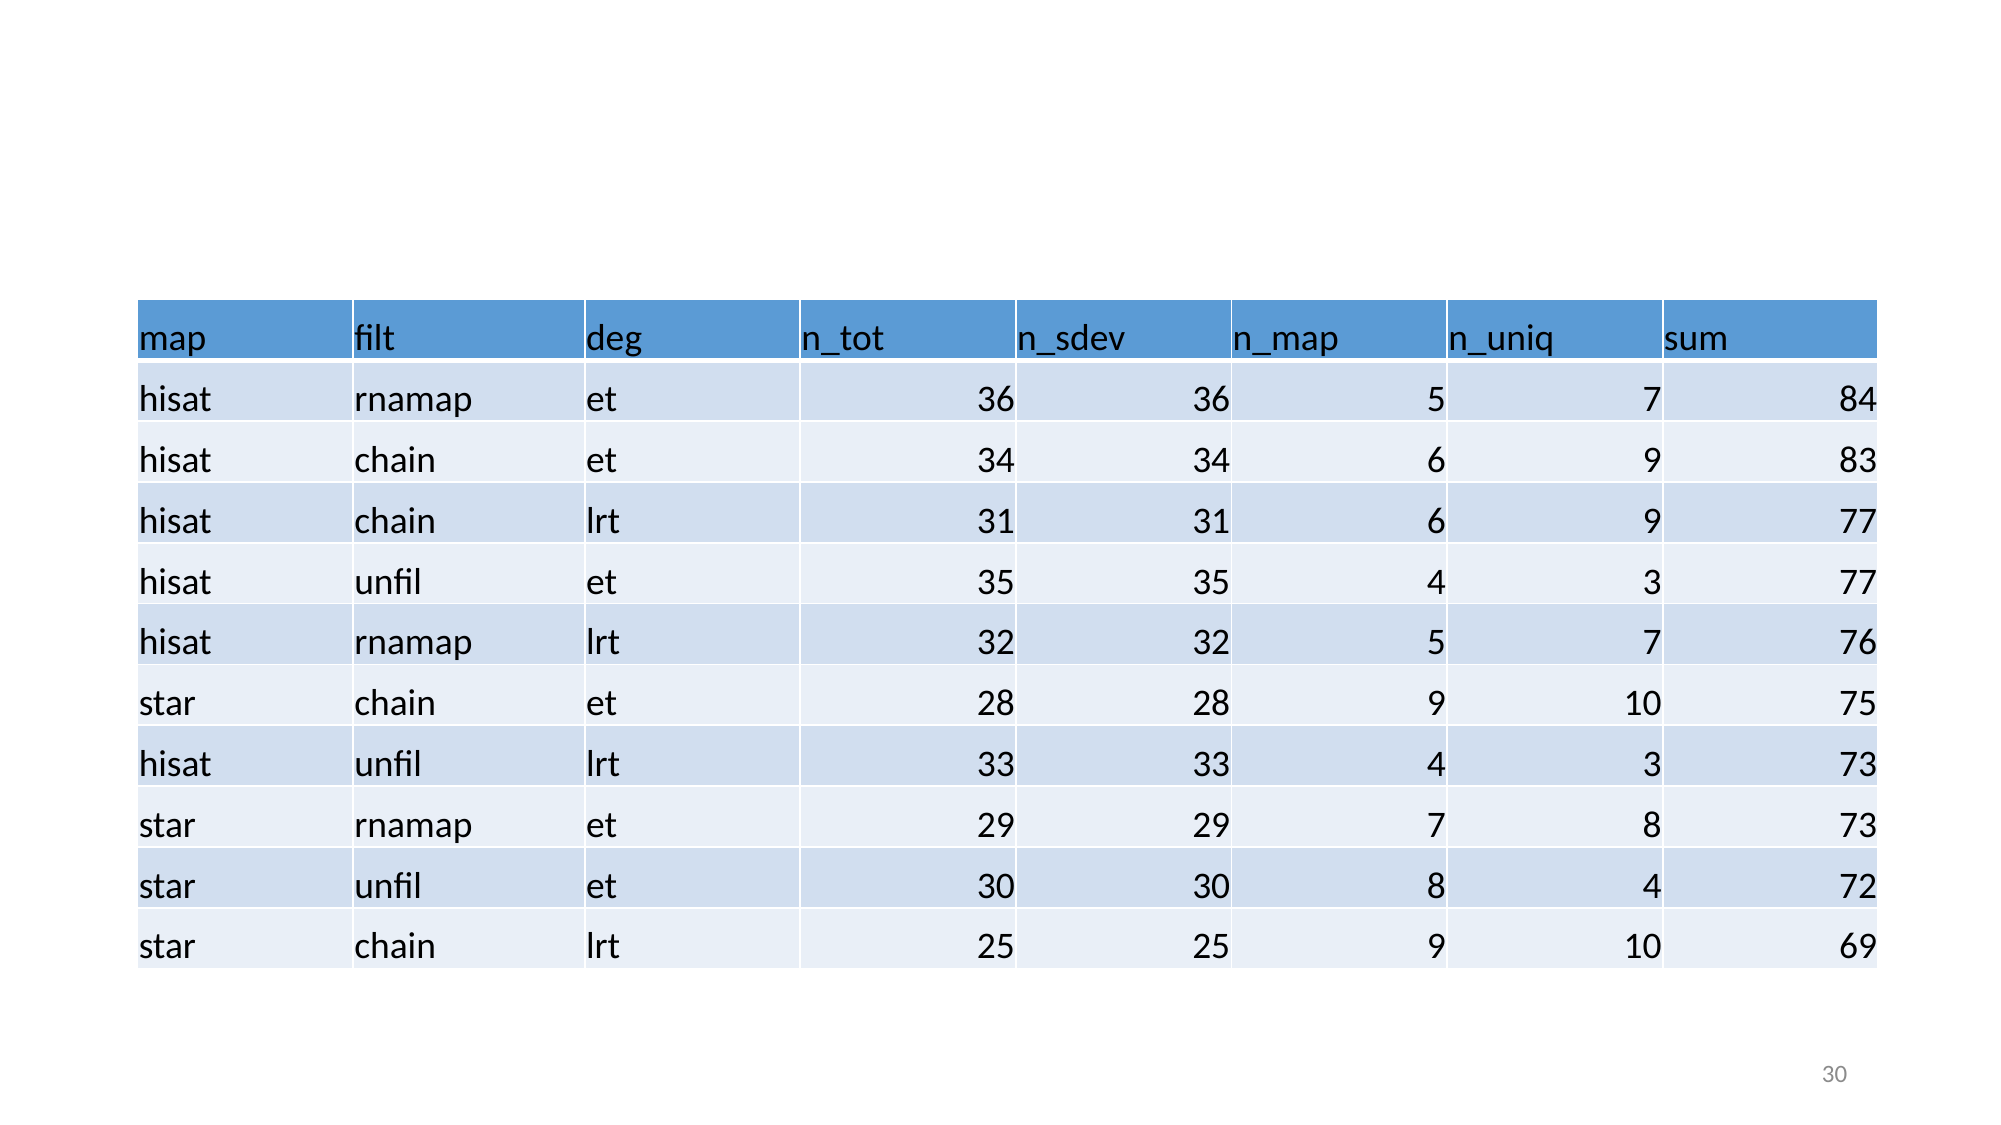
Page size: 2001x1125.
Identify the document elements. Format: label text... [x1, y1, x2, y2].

table_cell 8 [1448, 787, 1662, 846]
table_cell 9 [1232, 665, 1446, 724]
table_header n_sdev [1017, 300, 1231, 358]
table_cell 7 [1448, 363, 1662, 420]
table_cell 30 [801, 848, 1015, 907]
table_cell chain [354, 665, 584, 724]
table_cell star [138, 787, 352, 846]
table_cell 32 [1017, 604, 1231, 664]
table_cell 9 [1232, 909, 1446, 968]
table_cell 3 [1448, 544, 1662, 603]
table_cell 7 [1448, 604, 1662, 664]
table_cell 77 [1664, 483, 1877, 542]
table_cell 28 [1017, 665, 1231, 724]
table_cell 25 [801, 909, 1015, 968]
table_cell star [138, 909, 352, 968]
table_cell 31 [801, 483, 1015, 542]
table_cell 73 [1664, 787, 1877, 846]
table_cell 28 [801, 665, 1015, 724]
table_cell et [586, 363, 799, 420]
table_cell 8 [1232, 848, 1446, 907]
table_cell hisat [138, 604, 352, 664]
table_cell chain [354, 483, 584, 542]
table_cell 4 [1232, 726, 1446, 785]
table_cell rnamap [354, 363, 584, 420]
table_cell 5 [1232, 604, 1446, 664]
table_cell hisat [138, 544, 352, 603]
table_cell 73 [1664, 726, 1877, 785]
table_cell 7 [1232, 787, 1446, 846]
table_cell 77 [1664, 544, 1877, 603]
table_cell hisat [138, 422, 352, 481]
table_cell 36 [1017, 363, 1231, 420]
table_cell lrt [586, 726, 799, 785]
table_header n_uniq [1448, 300, 1662, 358]
table_cell unfil [354, 726, 584, 785]
slide_number 30 [1412, 1042, 1863, 1103]
table_cell 34 [1017, 422, 1231, 481]
table_cell 25 [1017, 909, 1231, 968]
table_cell 30 [1017, 848, 1231, 907]
table_cell 35 [801, 544, 1015, 603]
table_header n_tot [801, 300, 1015, 358]
table_cell 29 [801, 787, 1015, 846]
table_cell et [586, 422, 799, 481]
table_cell 35 [1017, 544, 1231, 603]
table_cell 33 [801, 726, 1015, 785]
table_cell 75 [1664, 665, 1877, 724]
table_cell rnamap [354, 787, 584, 846]
table_cell chain [354, 422, 584, 481]
table_cell hisat [138, 363, 352, 420]
table_header map [138, 300, 352, 358]
table_header sum [1664, 300, 1877, 358]
table_cell lrt [586, 604, 799, 664]
table_cell 29 [1017, 787, 1231, 846]
table_cell unfil [354, 544, 584, 603]
table_cell 34 [801, 422, 1015, 481]
table_cell 83 [1664, 422, 1877, 481]
table_cell et [586, 848, 799, 907]
table_cell 84 [1664, 363, 1877, 420]
table_cell et [586, 665, 799, 724]
table_cell 72 [1664, 848, 1877, 907]
table_cell star [138, 665, 352, 724]
table_cell 4 [1232, 544, 1446, 603]
table_cell 33 [1017, 726, 1231, 785]
table_cell 10 [1448, 665, 1662, 724]
table_cell rnamap [354, 604, 584, 664]
table_cell 10 [1448, 909, 1662, 968]
table_cell 69 [1664, 909, 1877, 968]
table_cell 9 [1448, 422, 1662, 481]
table_cell hisat [138, 726, 352, 785]
table_header n_map [1232, 300, 1446, 358]
table_cell lrt [586, 483, 799, 542]
table_cell 76 [1664, 604, 1877, 664]
table_cell 32 [801, 604, 1015, 664]
table_cell chain [354, 909, 584, 968]
table_cell 3 [1448, 726, 1662, 785]
table_cell hisat [138, 483, 352, 542]
table_cell 31 [1017, 483, 1231, 542]
table_cell et [586, 787, 799, 846]
table_cell et [586, 544, 799, 603]
table_cell 5 [1232, 363, 1446, 420]
table_cell unfil [354, 848, 584, 907]
table_cell lrt [586, 909, 799, 968]
table_cell 9 [1448, 483, 1662, 542]
table_cell star [138, 848, 352, 907]
table_header filt [354, 300, 584, 358]
table_cell 36 [801, 363, 1015, 420]
table_cell 6 [1232, 483, 1446, 542]
table_header deg [586, 300, 799, 358]
table_cell 6 [1232, 422, 1446, 481]
table_cell 4 [1448, 848, 1662, 907]
